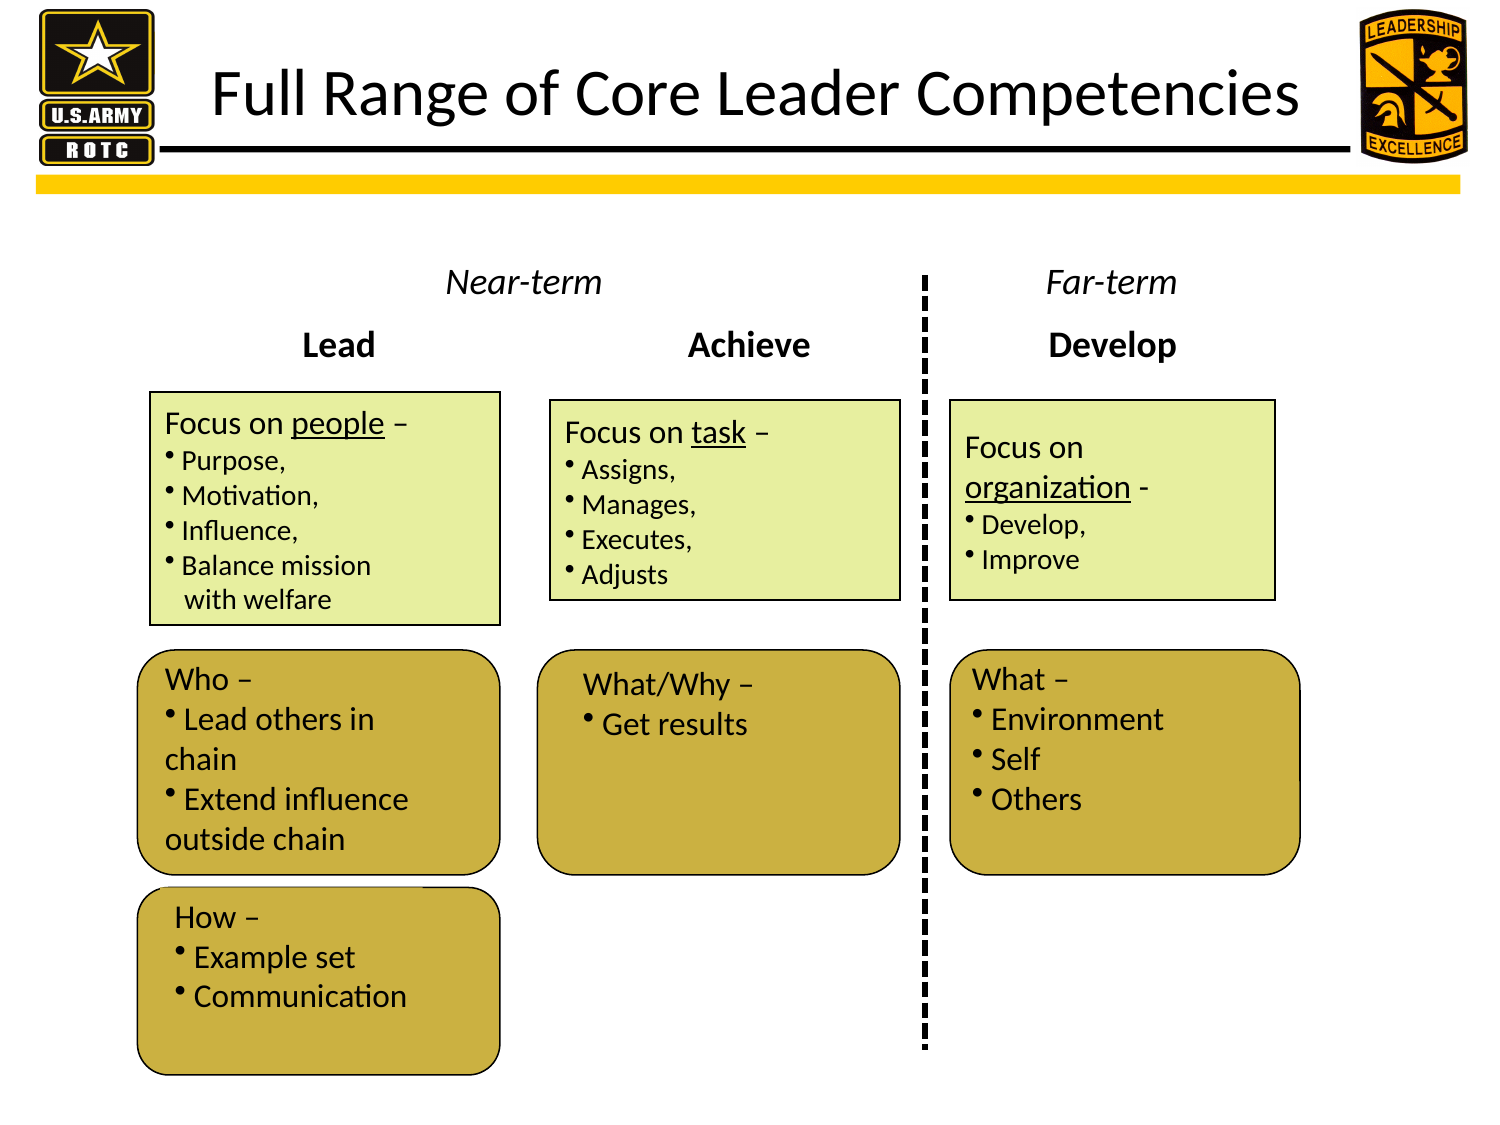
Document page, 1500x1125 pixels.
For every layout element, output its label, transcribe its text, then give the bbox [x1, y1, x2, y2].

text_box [137, 249, 1301, 1076]
text_box Full Range of Core Leader Competencies [49, 41, 1463, 137]
picture [39, 9, 155, 166]
picture [1356, 7, 1470, 167]
